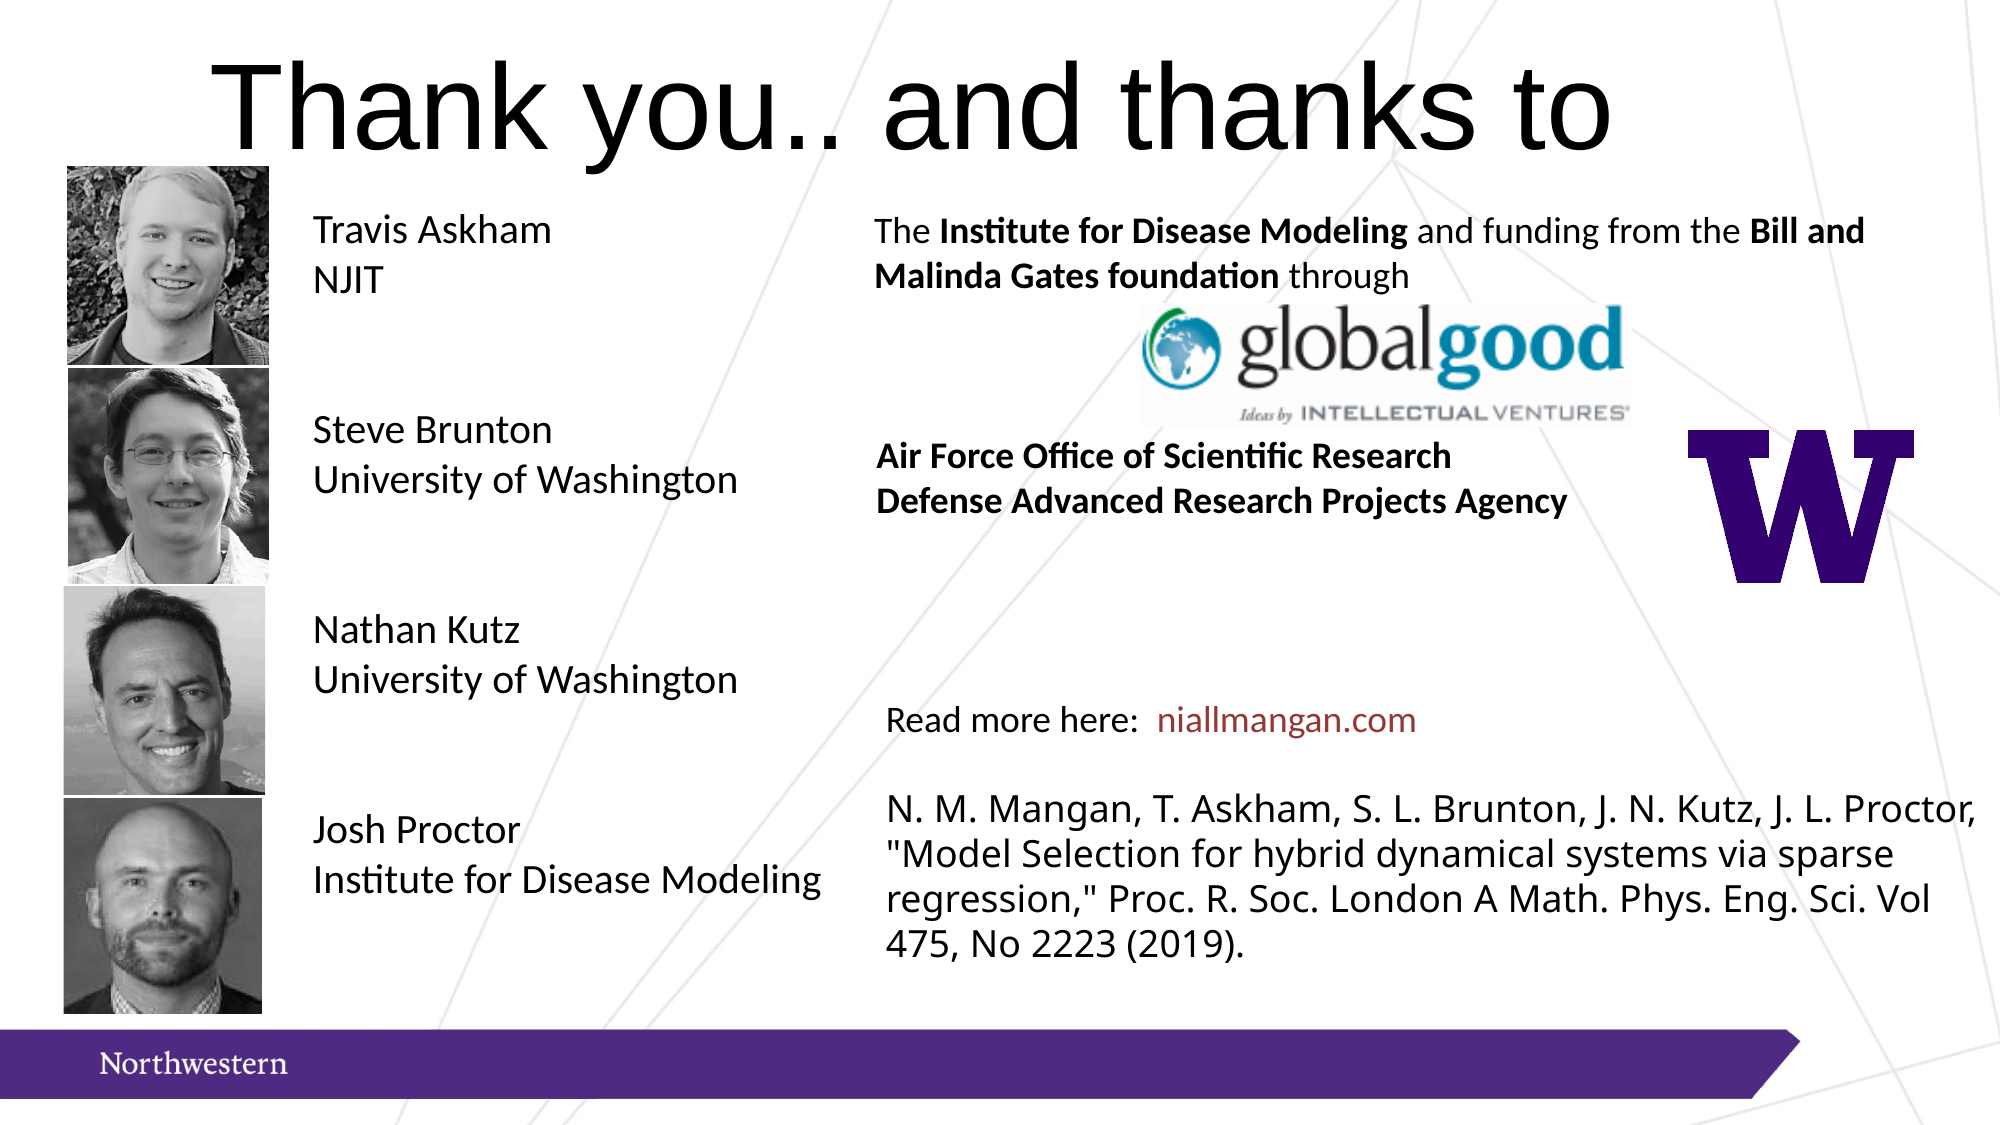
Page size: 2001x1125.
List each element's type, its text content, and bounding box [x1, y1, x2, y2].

text_box Travis Askham NJIT Steve Brunton University of Washington Nathan Kutz University of Washington Josh Proctor Institute for Disease Modeling [298, 194, 1299, 1010]
text_box Air Force Office of Scientific Research Defense Advanced Research Projects Agency [861, 423, 1584, 529]
text_box Read more here: niallmangan.com ​N. M. Mangan, T. Askham, S. L. Brunton, J. N. Kutz, J. L. Proctor, "Model Selection for hybrid dynamical systems via sparse regression," Proc. R. Soc. London A Math. Phys. Eng. Sci. Vol 475, No 2223 (2019). [871, 687, 2000, 973]
picture [0, 0, 2000, 1125]
text_box The Institute for Disease Modeling and funding from the Bill and Malinda Gates foundation through [859, 199, 1914, 304]
title Thank you.. and thanks to [13, 7, 1814, 195]
